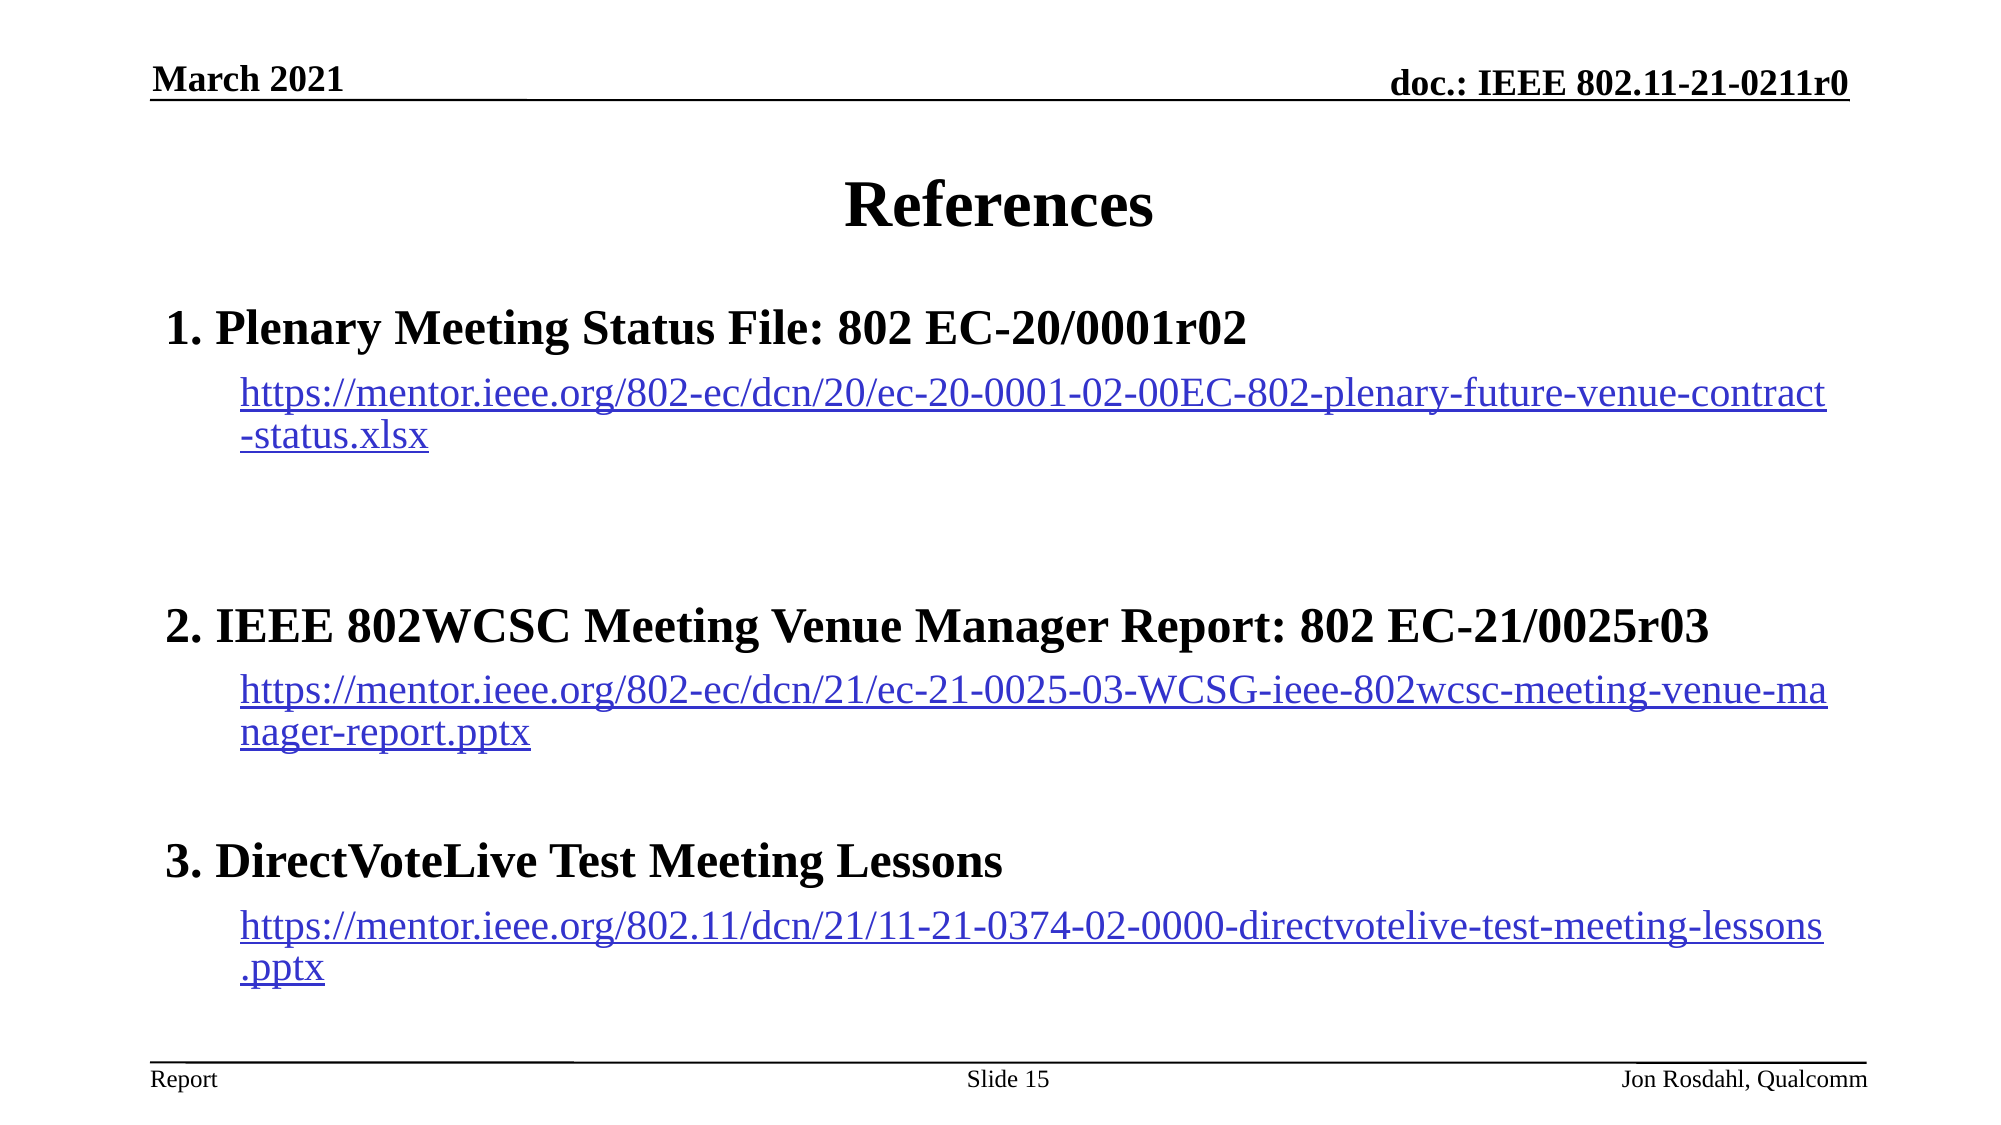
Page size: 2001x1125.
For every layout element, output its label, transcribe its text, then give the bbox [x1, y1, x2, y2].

slide_number Slide 15 [950, 1061, 1067, 1123]
title References [149, 112, 1850, 286]
footer Jon Rosdahl, Qualcomm [1171, 1061, 1869, 1093]
list 1. Plenary Meeting Status File: 802 EC-20/0001r02 https://mentor.ieee.org/802-ec/dcn/20/ec-20-0001-02-00EC-802-plenary-future-venue-contract-status.xlsx 2. IEEE 802WCSC Meeting Venue Manager Report: 802 EC-21/0025r03 https://mentor.ieee.org/802-ec/dcn/21/ec-21-0025-03-WCSG-ieee-802wcsc-meeting-venue-manager-report.pptx 3. DirectVoteLive Test Meeting Lessons https://mentor.ieee.org/802.11/dcn/21/11-21-0374-02-0000-directvotelive-test-meeting-lessons.pptx [149, 286, 1850, 1000]
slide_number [152, 54, 563, 100]
